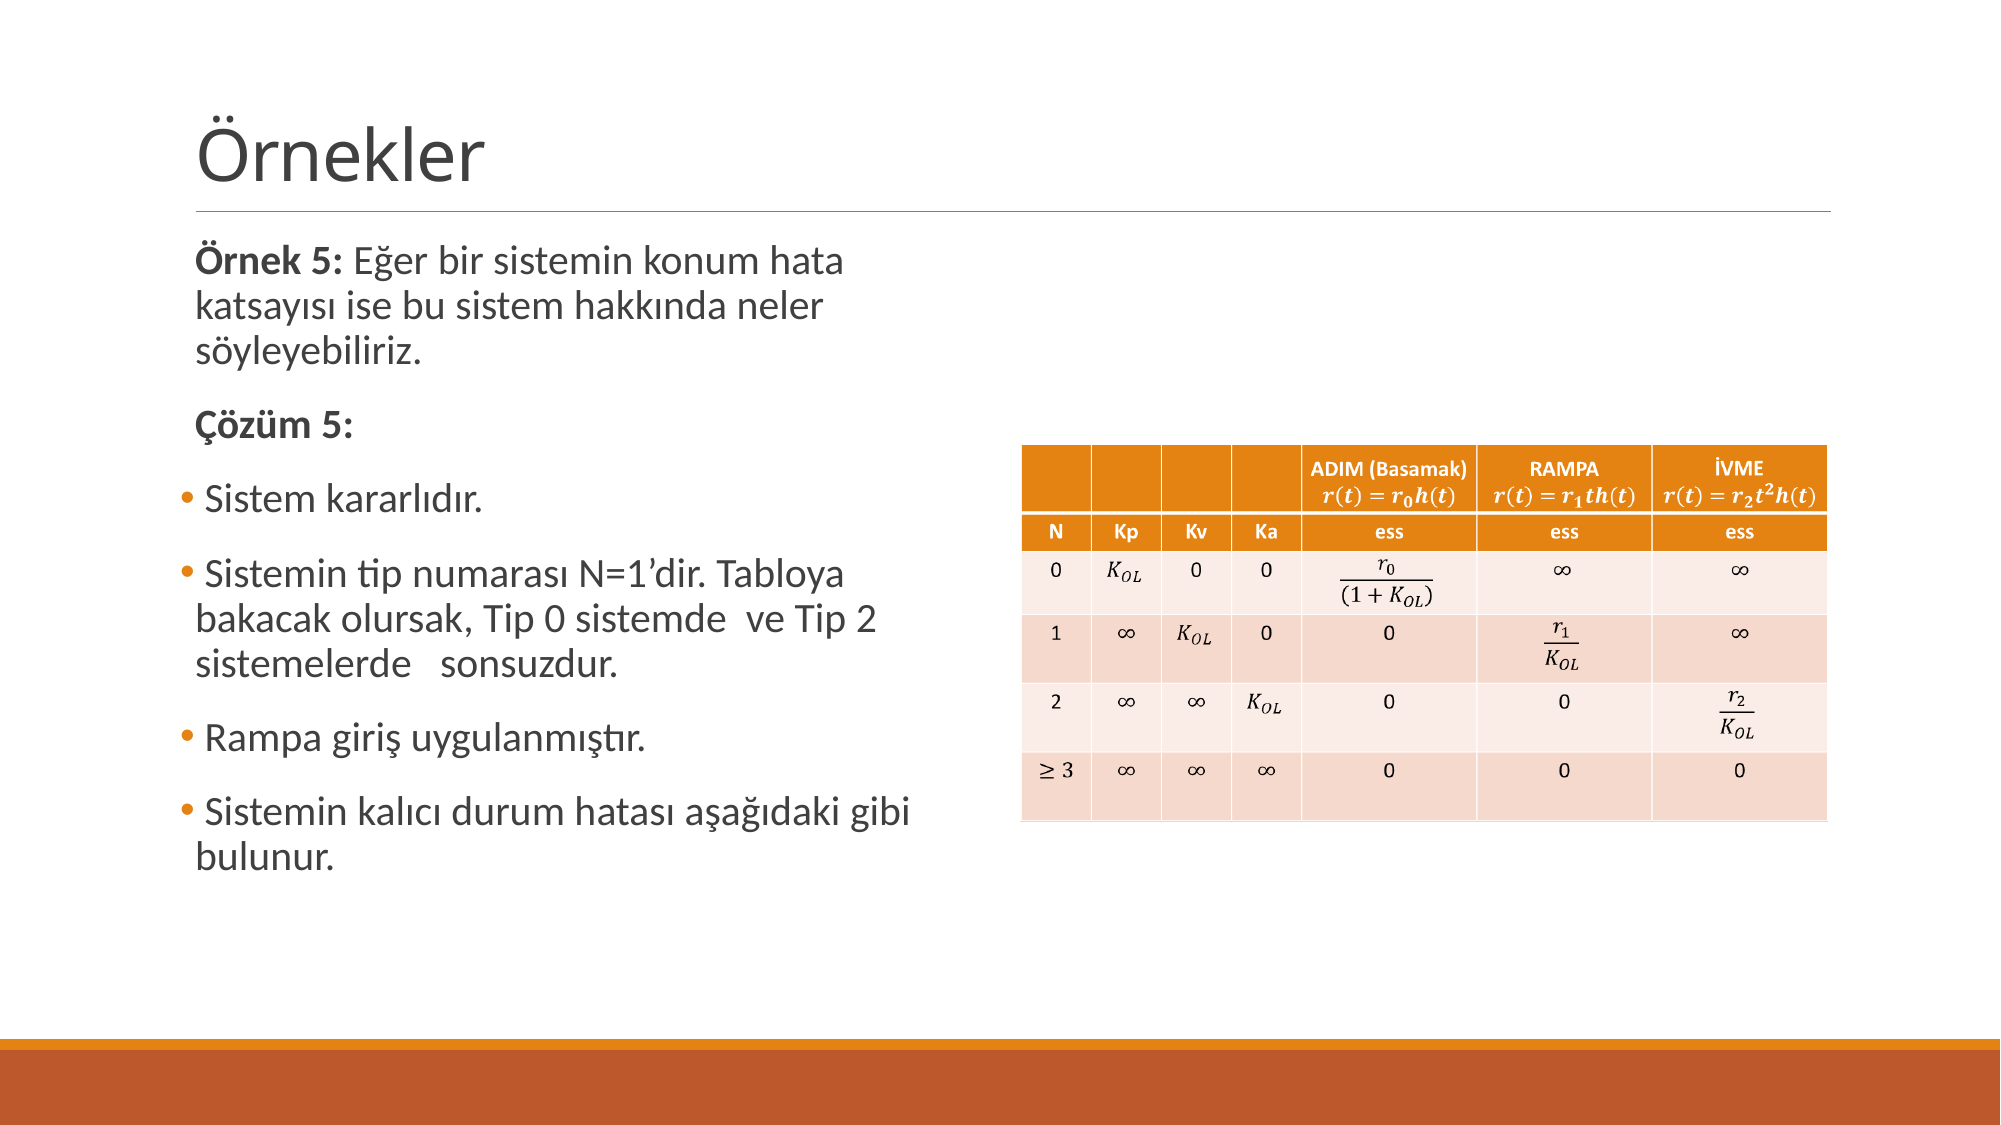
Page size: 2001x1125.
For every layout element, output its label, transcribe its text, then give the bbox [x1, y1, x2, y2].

title Örnekler [180, 115, 1830, 204]
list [1019, 443, 1831, 823]
